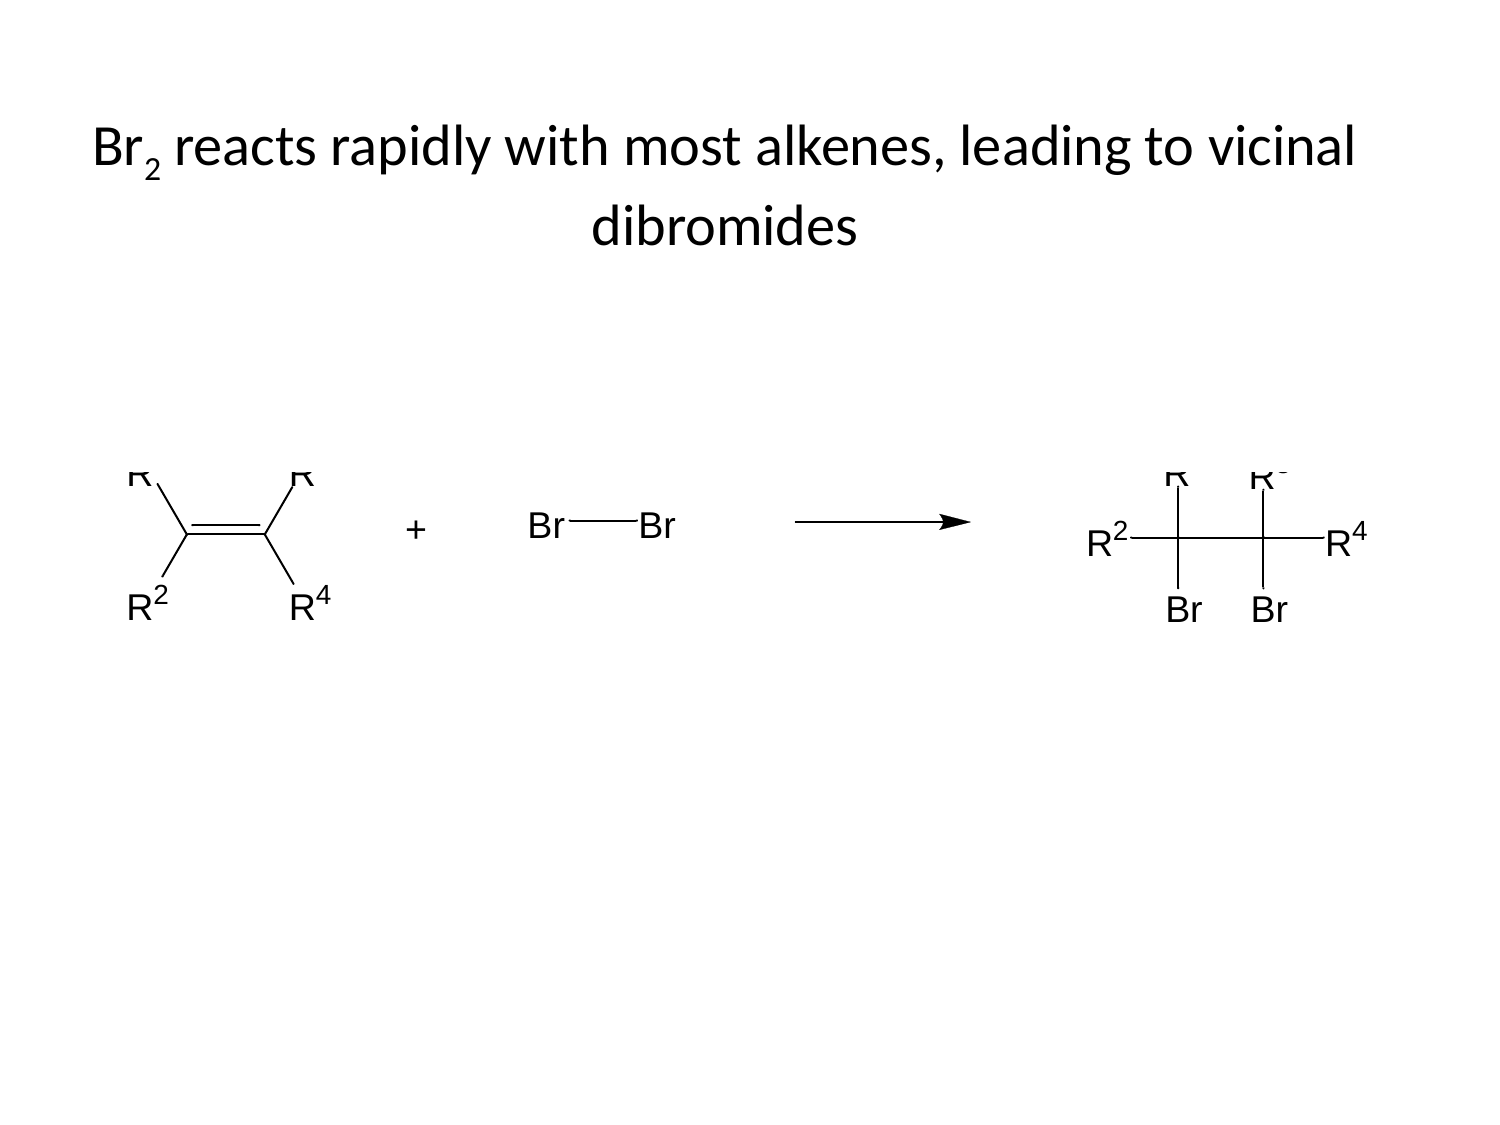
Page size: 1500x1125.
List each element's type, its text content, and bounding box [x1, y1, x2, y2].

text_box Br2 reacts rapidly with most alkenes, leading to vicinal dibromides [49, 99, 1400, 265]
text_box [123, 472, 1377, 653]
